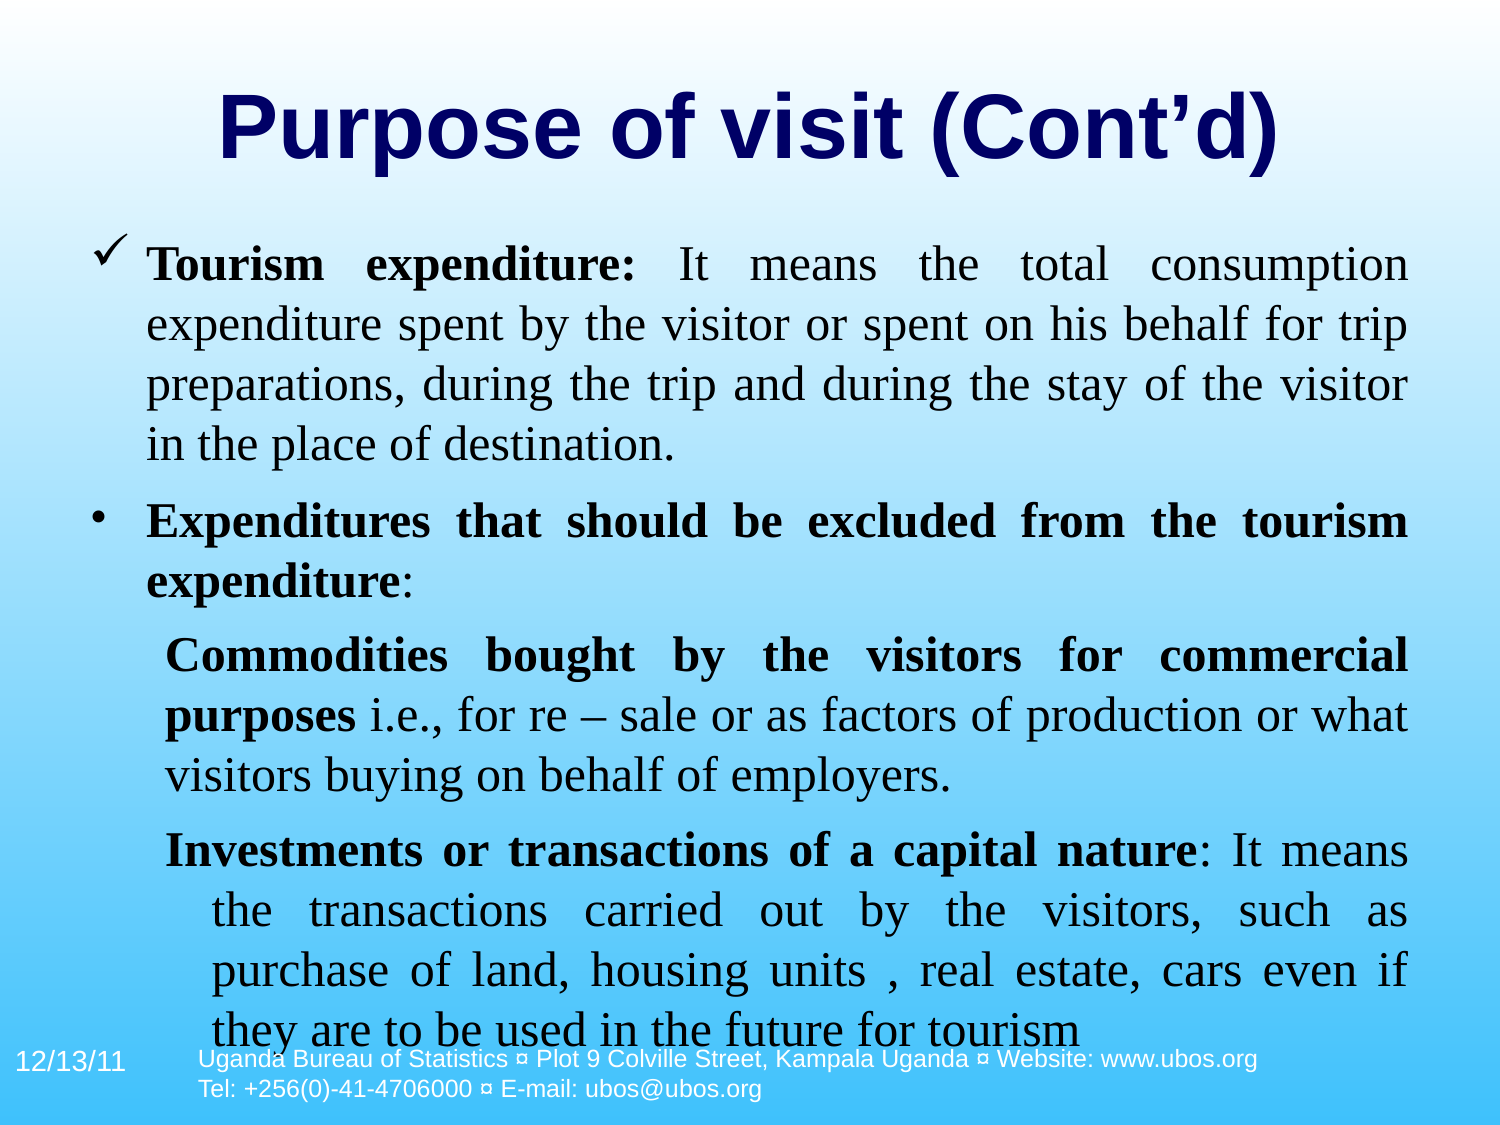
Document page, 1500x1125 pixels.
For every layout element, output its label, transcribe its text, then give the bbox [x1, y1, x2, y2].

list Tourism expenditure: It means the total consumption expenditure spent by the visitor or spent on his behalf for trip preparations, during the trip and during the stay of the visitor in the place of destination. Expenditures that should be excluded from the tourism expenditure: Commodities bought by the visitors for commercial purposes i.e., for re – sale or as factors of production or what visitors buying on behalf of employers. Investments or transactions of a capital nature: It means the transactions carried out by the visitors, such as purchase of land, housing units , real estate, cars even if they are to be used in the future for tourism [74, 222, 1425, 1125]
footer Uganda Bureau of Statistics ¤ Plot 9 Colville Street, Kampala Uganda ¤ Website: www.ubos.org Tel: +256(0)-41-4706000 ¤ E-mail: ubos@ubos.org [182, 1034, 1352, 1125]
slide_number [0, 1034, 182, 1125]
title Purpose of visit (Cont’d) [74, 20, 1425, 222]
